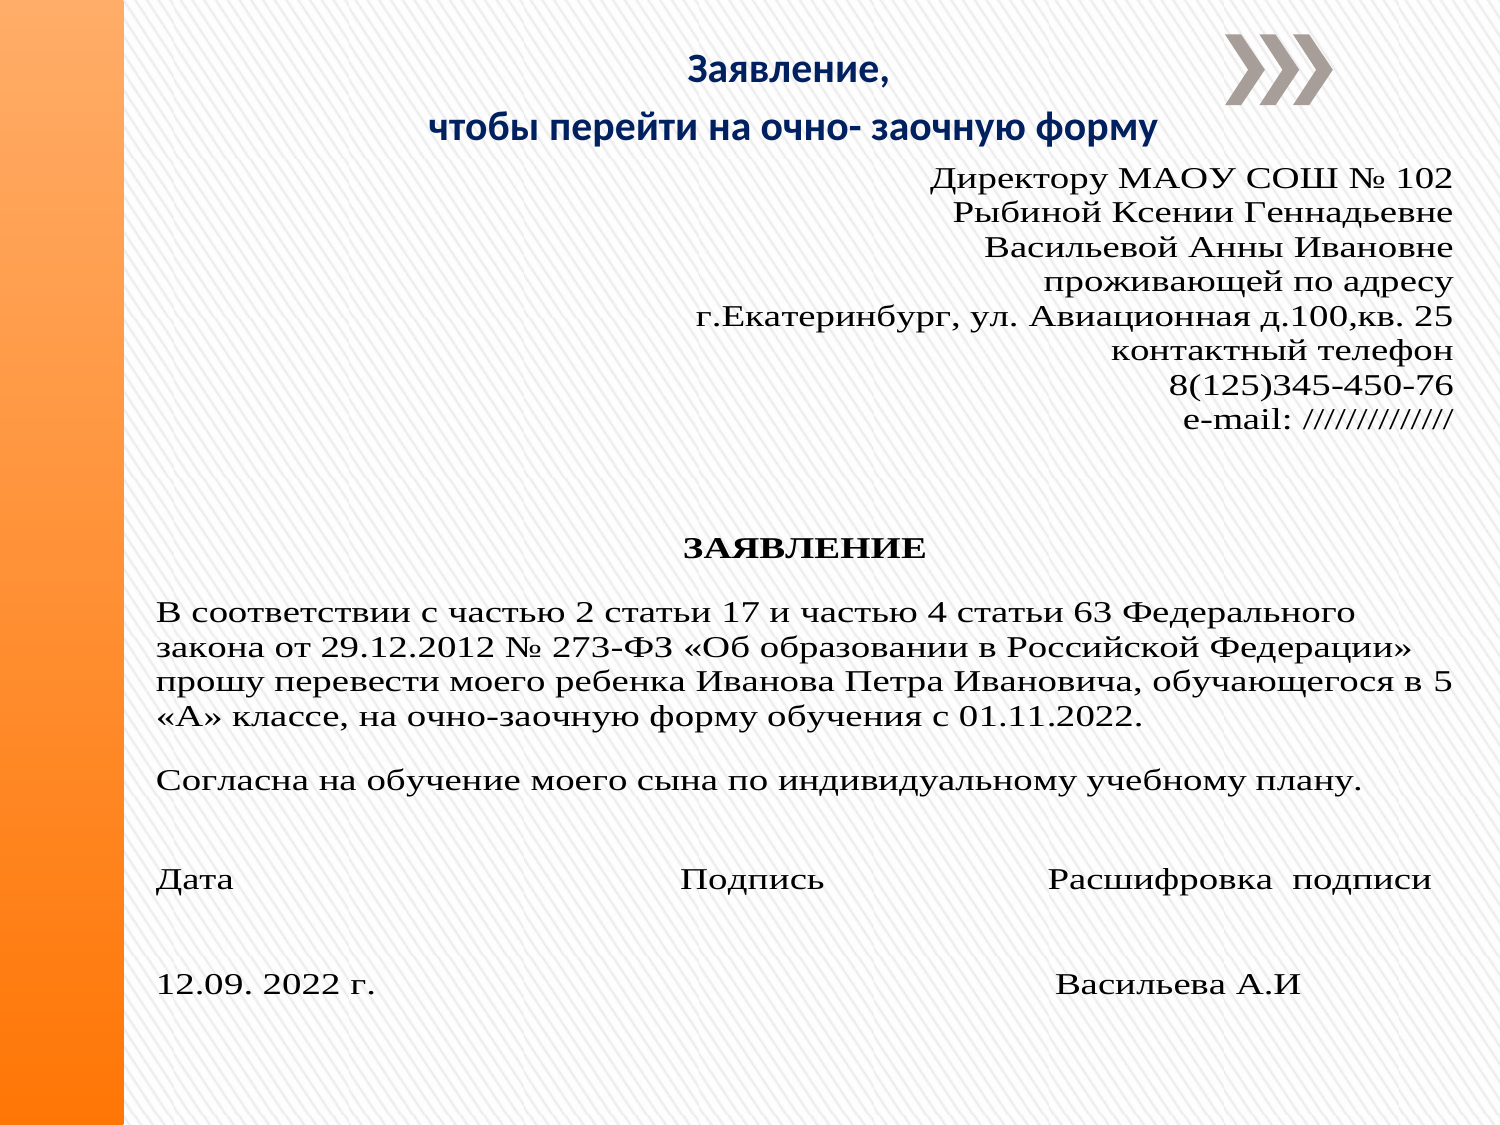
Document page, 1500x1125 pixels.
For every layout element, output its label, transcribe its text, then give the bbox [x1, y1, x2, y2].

subtitle Заявление, чтобы перейти на очно- заочную форму [199, 33, 1388, 138]
picture [147, 160, 1459, 1095]
table_cell Математика [0, 281, 123, 285]
